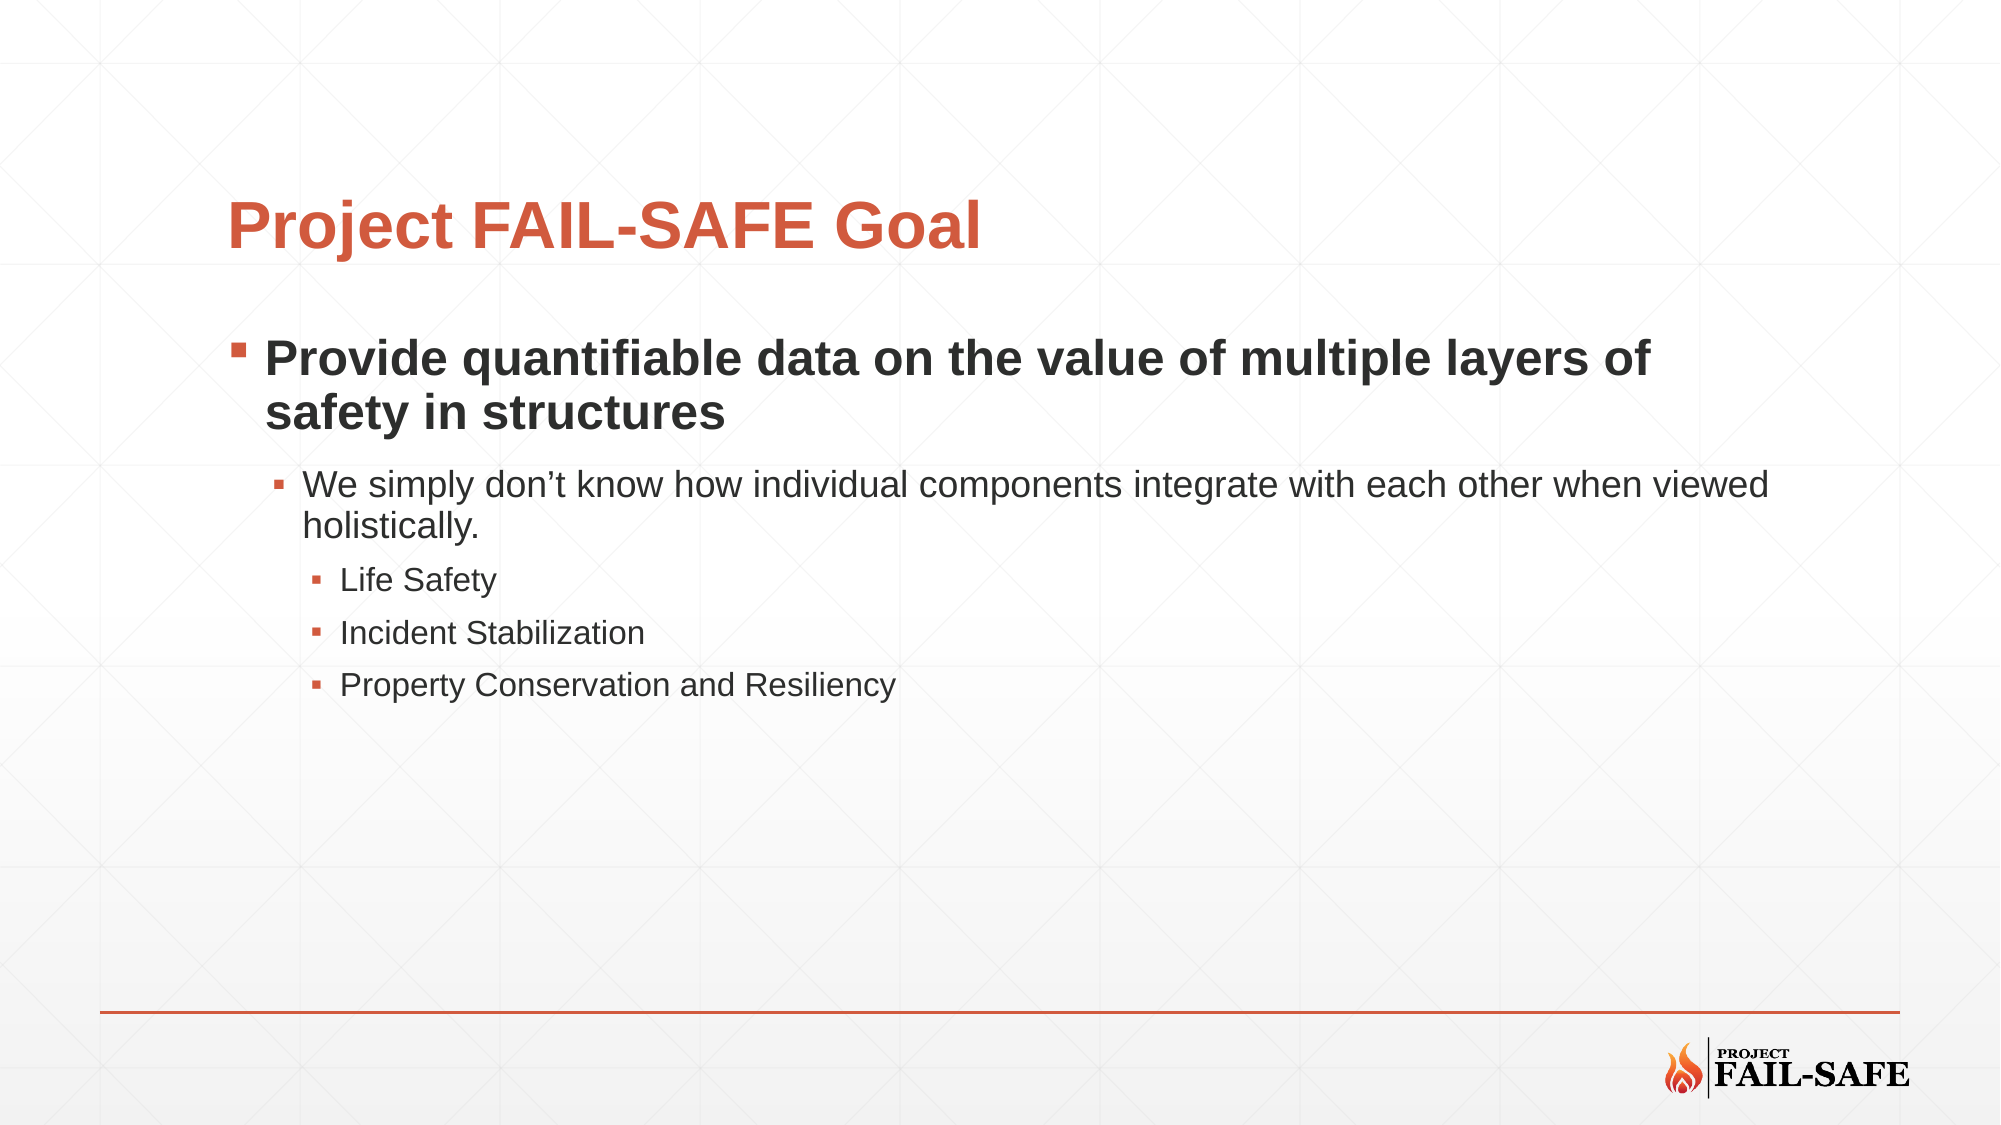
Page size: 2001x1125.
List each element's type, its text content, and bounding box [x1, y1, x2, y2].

picture [1639, 1004, 1935, 1125]
list Provide quantifiable data on the value of multiple layers of safety in structures We simply don’t know how individual components integrate with each other when viewed holistically. Life Safety Incident Stabilization Property Conservation and Resiliency [212, 324, 1788, 950]
title Project FAIL-SAFE Goal [212, 82, 1788, 271]
